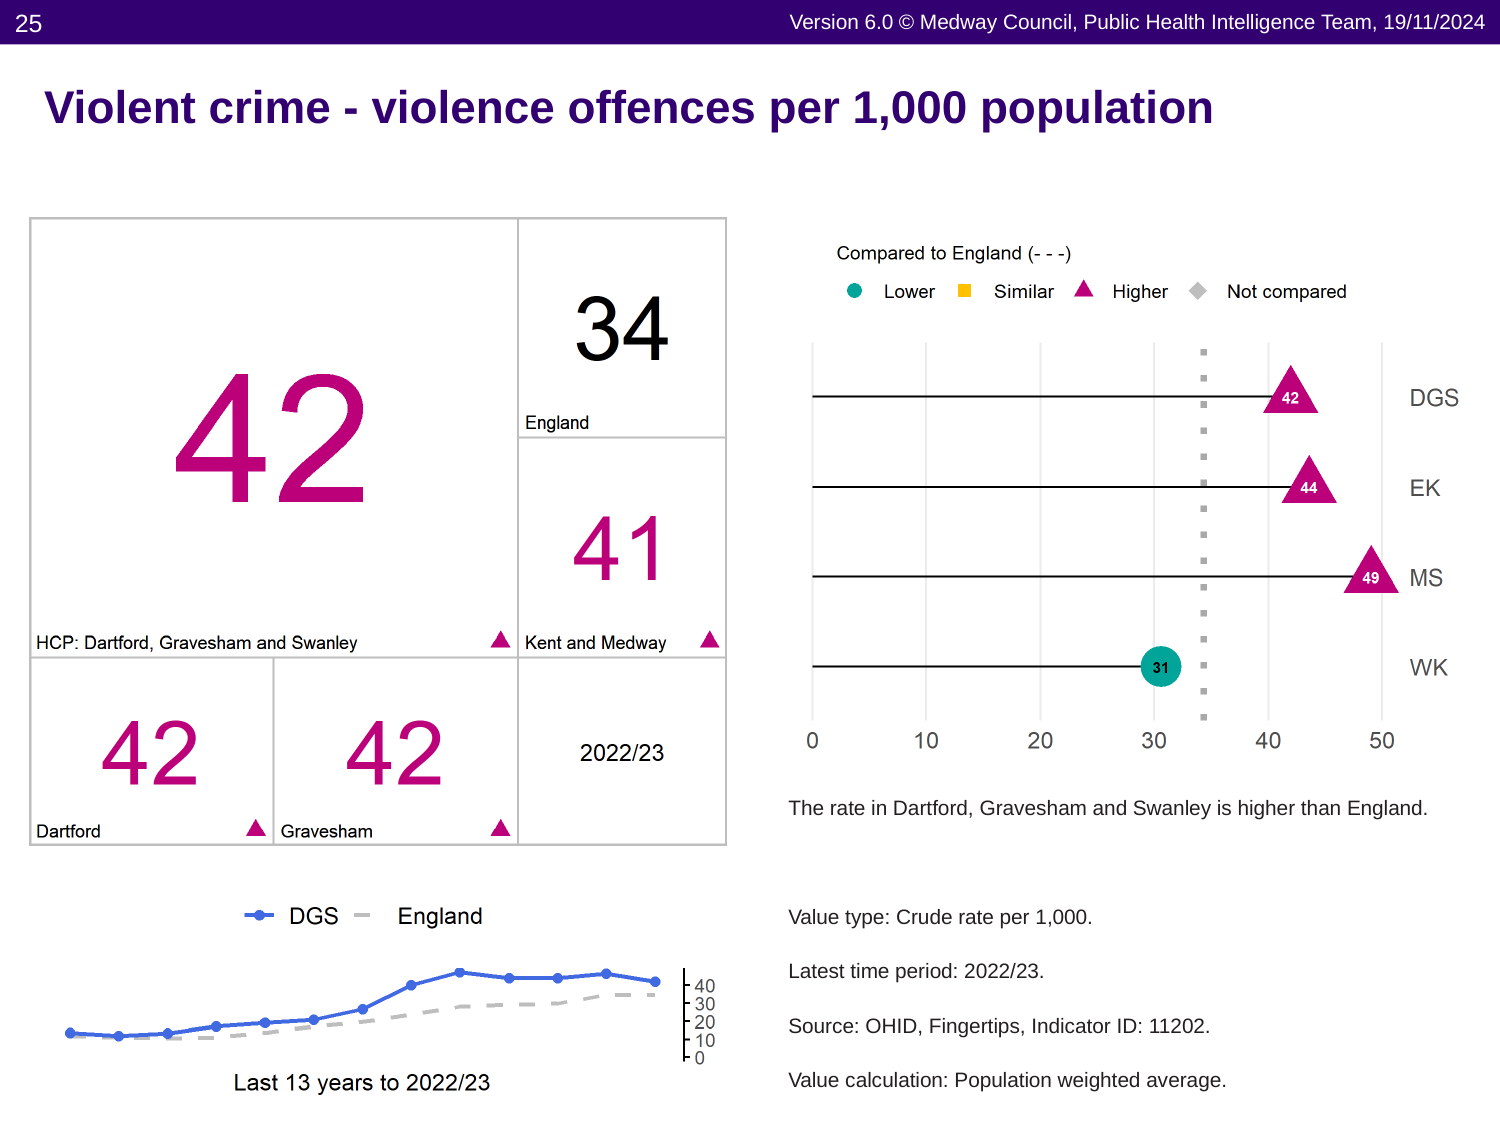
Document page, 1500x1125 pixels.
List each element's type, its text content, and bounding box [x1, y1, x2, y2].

list Version 6.0 © Medway Council, Public Health Intelligence Team, 19/11/2024 [419, 0, 1500, 43]
title Violent crime - violence offences per 1,000 population [29, 70, 1471, 138]
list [29, 217, 727, 846]
list 25 [0, 0, 95, 95]
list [773, 220, 1471, 764]
picture [29, 874, 727, 1106]
list The rate in Dartford, Gravesham and Swanley is higher than England. Value type: Crude rate per 1,000. Latest time period: 2022/23. Source: OHID, Fingertips, Indicator ID: 11202. Value calculation: Population weighted average. Small area type: Districts & UAs (from Apr 2023). RAG method: England plus/minus 5%. [773, 786, 1483, 1106]
